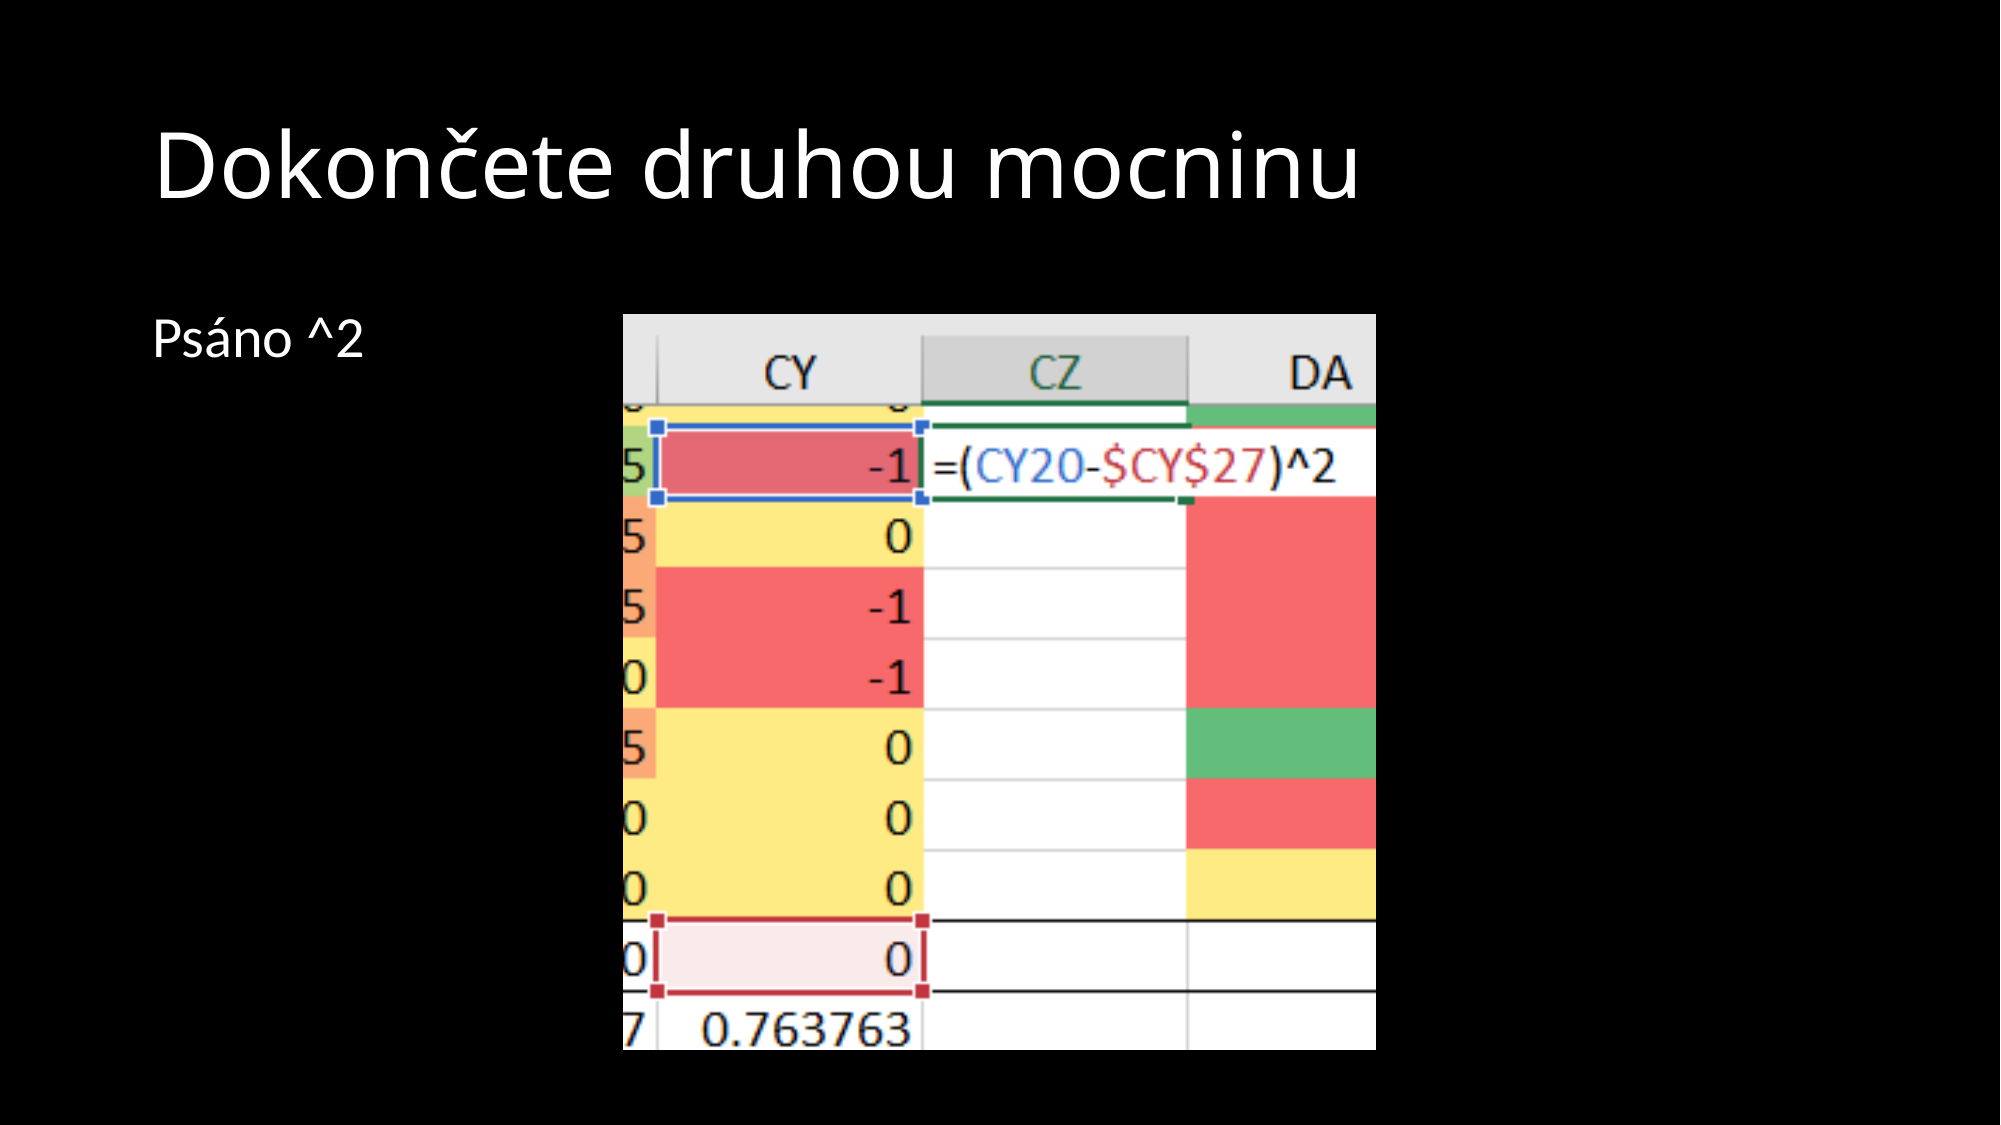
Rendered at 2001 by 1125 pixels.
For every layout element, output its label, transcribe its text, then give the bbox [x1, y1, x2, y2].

list Psáno ^2 [137, 299, 1863, 1014]
title Dokončete druhou mocninu [137, 59, 1863, 278]
picture [623, 314, 1377, 1050]
